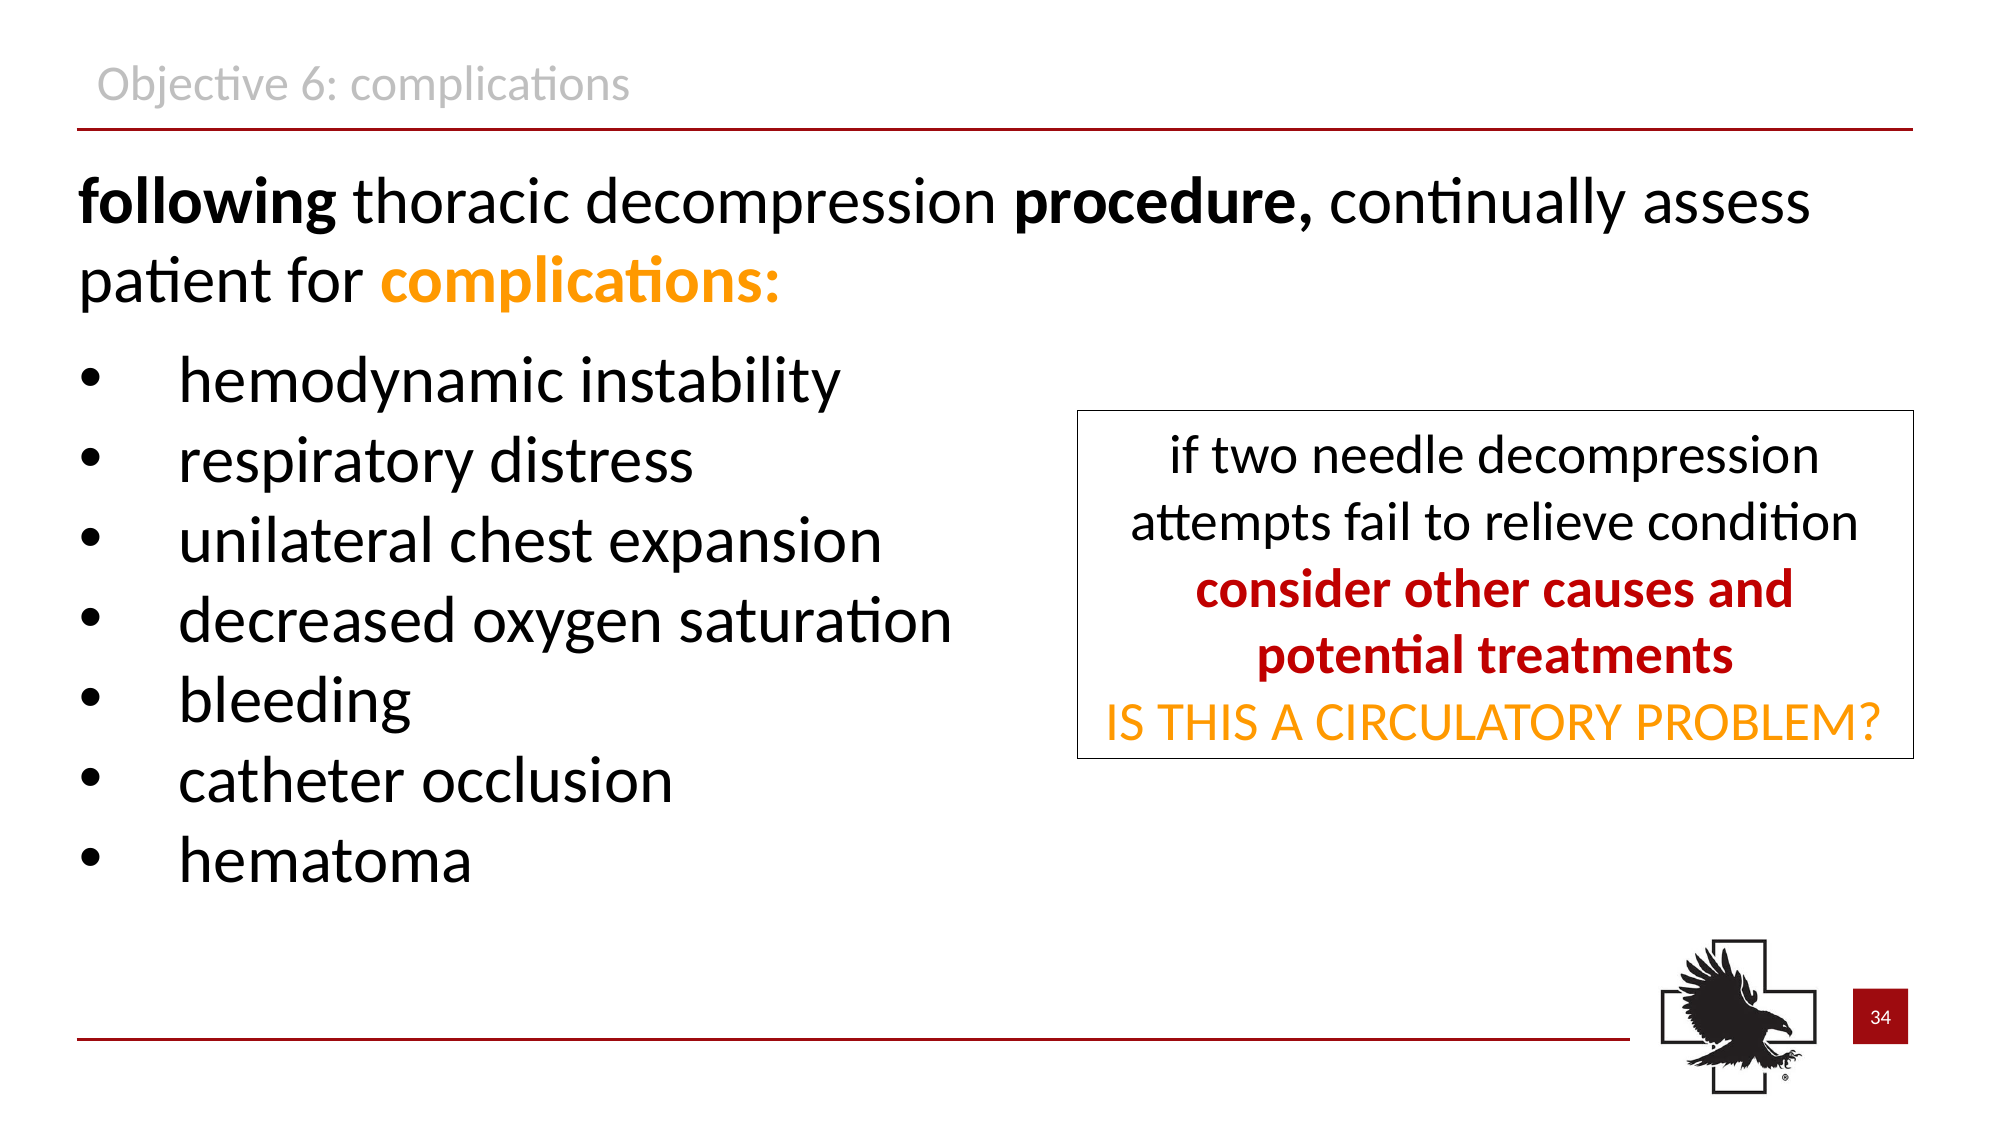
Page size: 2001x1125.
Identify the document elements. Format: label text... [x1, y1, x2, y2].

picture [1658, 934, 1821, 1098]
text_box following thoracic decompression procedure, continually assess patient for complications: hemodynamic instability respiratory distress unilateral chest expansion decreased oxygen saturation bleeding catheter occlusion hematoma [64, 148, 1892, 904]
slide_number 34 [1853, 988, 1909, 1045]
text_box if two needle decompression attempts fail to relieve condition consider other causes and potential treatments IS THIS A CIRCULATORY PROBLEM? [1077, 410, 1914, 759]
text_box Objective 6: complications [82, 42, 682, 118]
